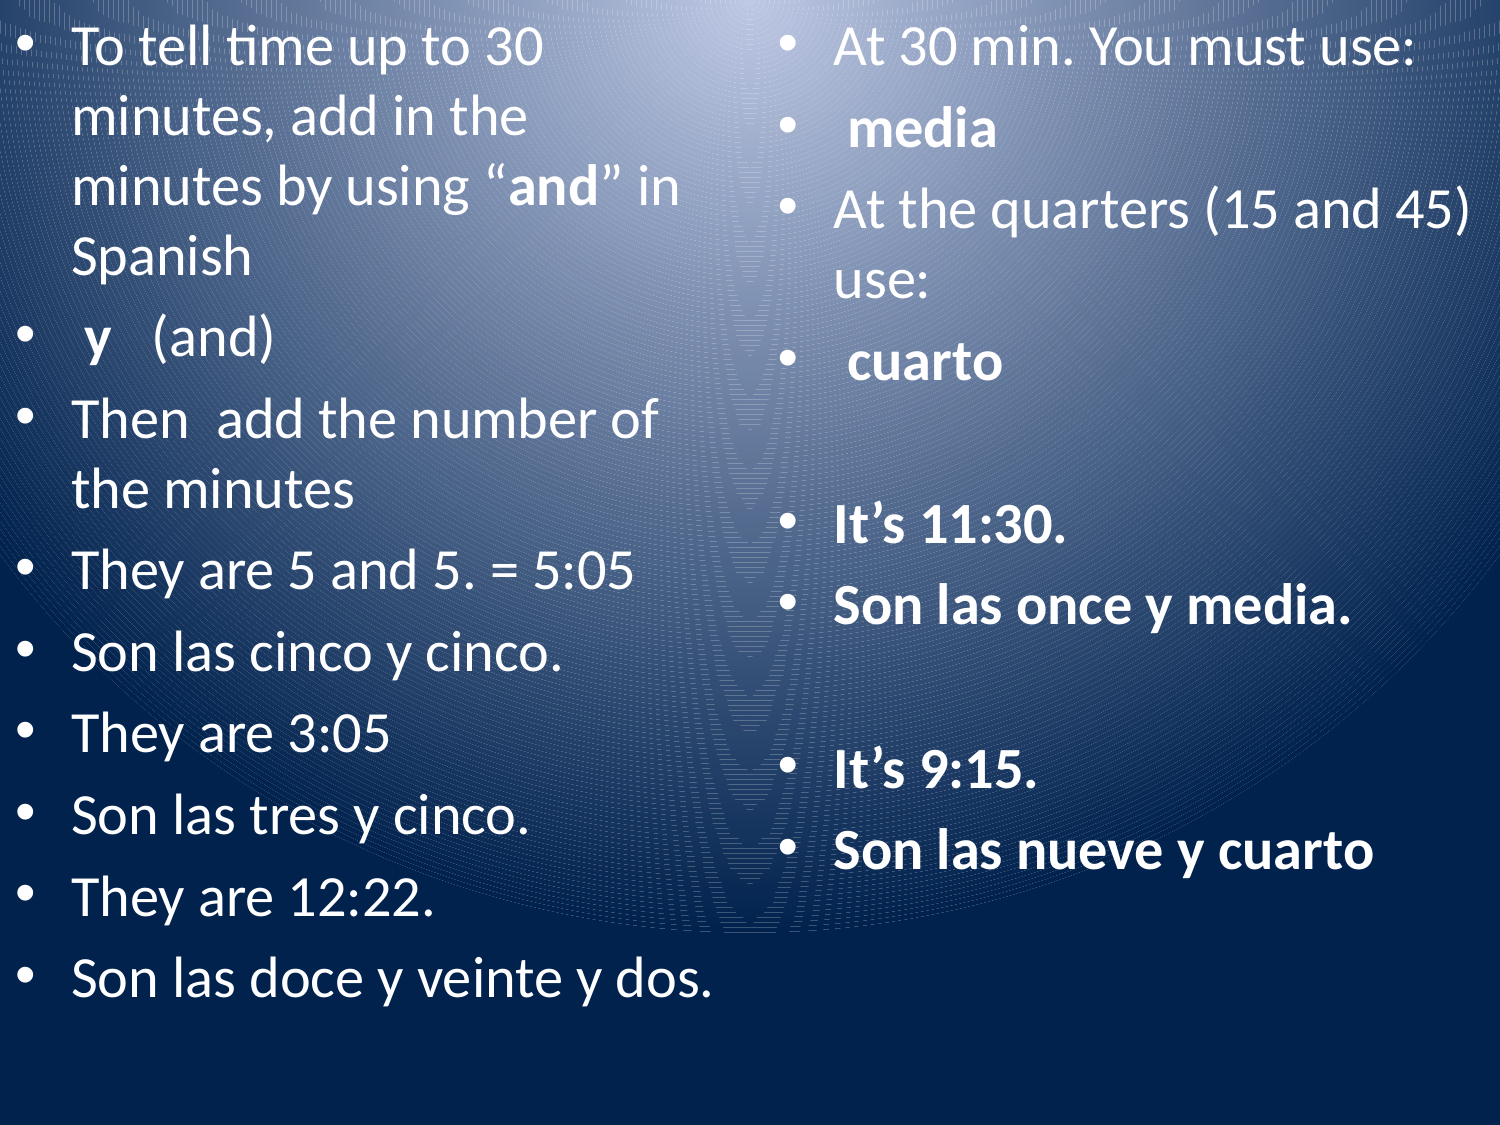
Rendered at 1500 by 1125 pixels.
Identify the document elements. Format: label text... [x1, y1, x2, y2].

list To tell time up to 30 minutes, add in the minutes by using “and” in Spanish y (and) Then add the number of the minutes They are 5 and 5. = 5:05 Son las cinco y cinco. They are 3:05 Son las tres y cinco. They are 12:22. Son las doce y veinte y dos. [0, 0, 738, 1125]
list At 30 min. You must use: media At the quarters (15 and 45) use: cuarto It’s 11:30. Son las once y media. It’s 9:15. Son las nueve y cuarto [762, 0, 1500, 1005]
